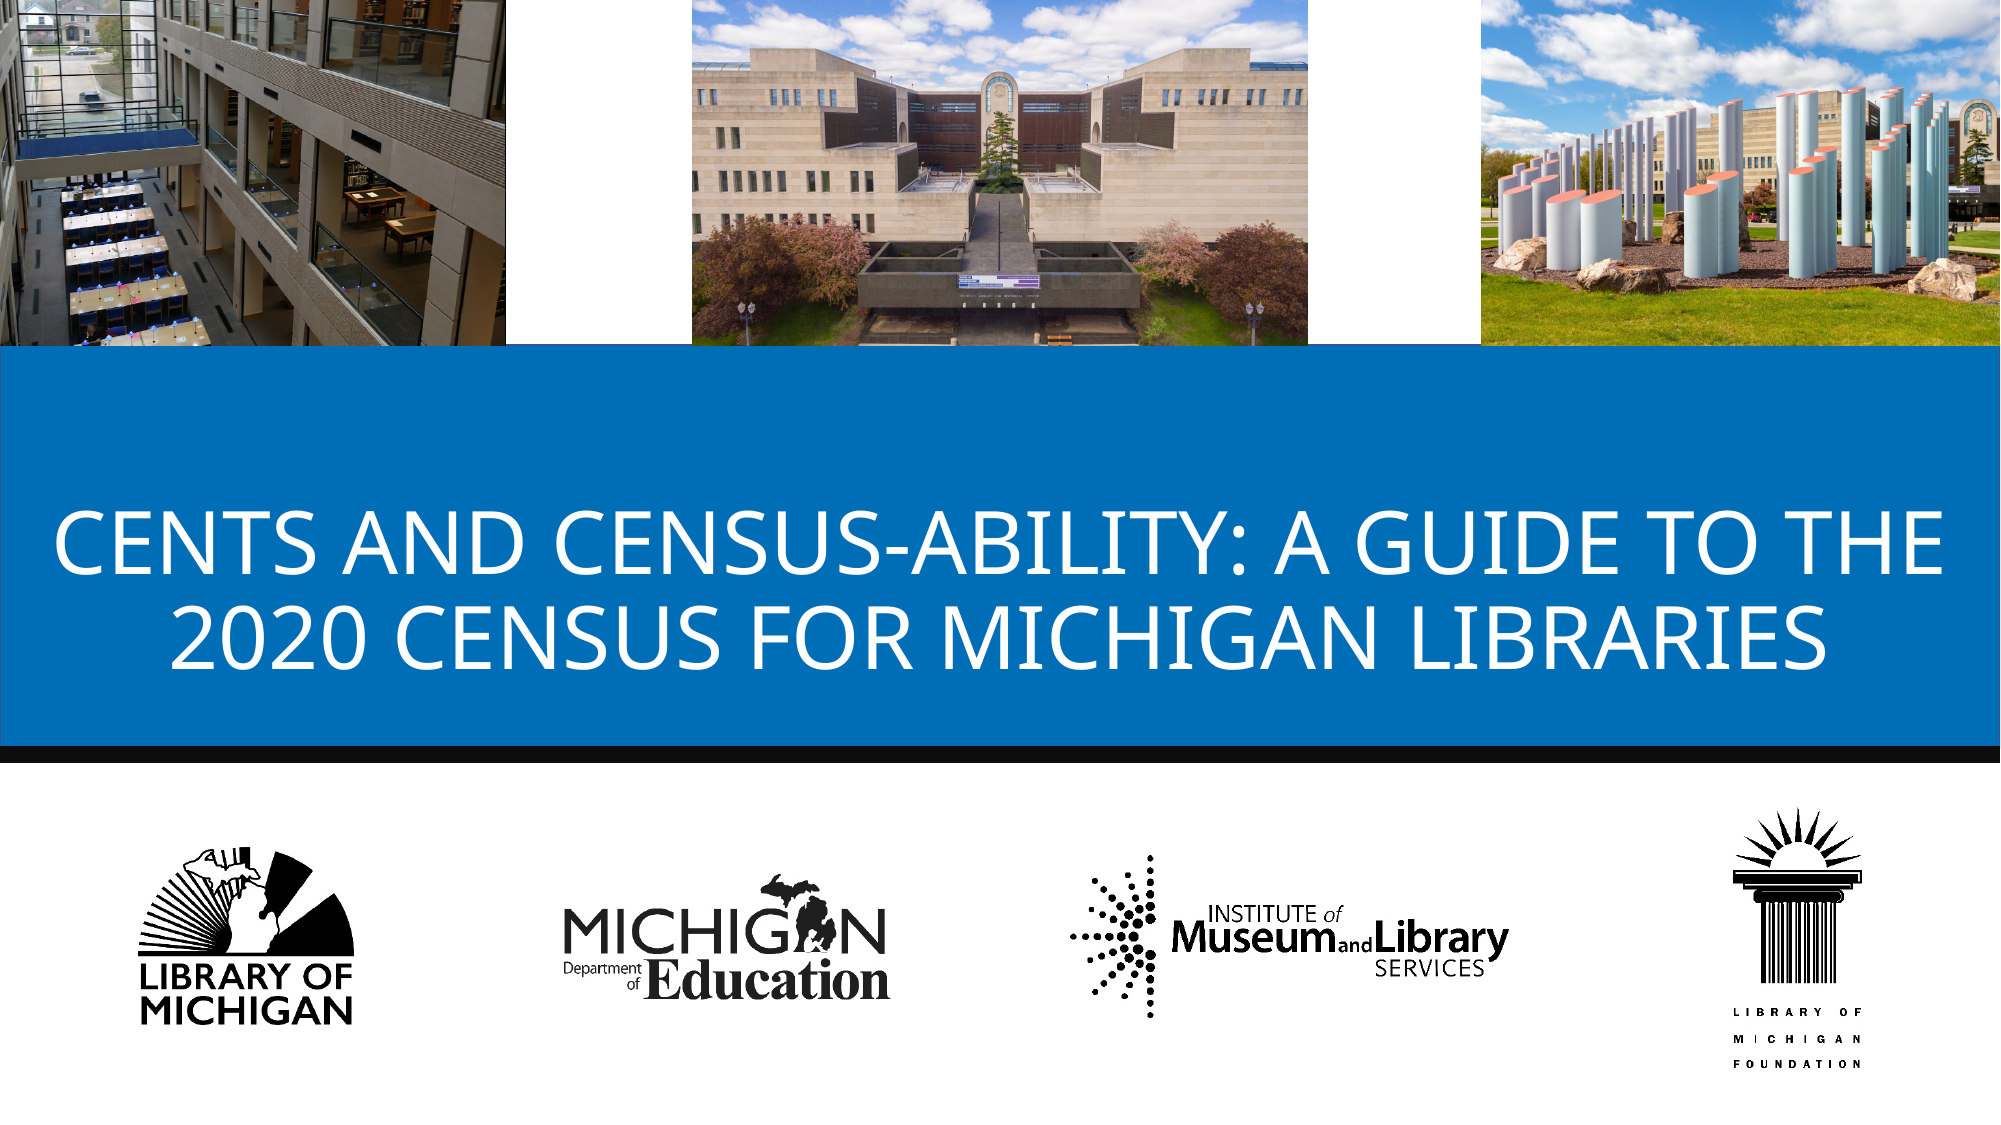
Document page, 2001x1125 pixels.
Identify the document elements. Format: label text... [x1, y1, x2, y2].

picture [138, 847, 354, 1025]
picture [692, 0, 1308, 346]
title Cents and Census-Ability: A guide to the 2020 census for Michigan Libraries [19, 429, 1981, 696]
picture [0, 0, 507, 346]
picture [1733, 805, 1862, 1068]
picture [561, 867, 893, 1006]
picture [1481, 0, 2000, 346]
picture [1070, 855, 1509, 1018]
